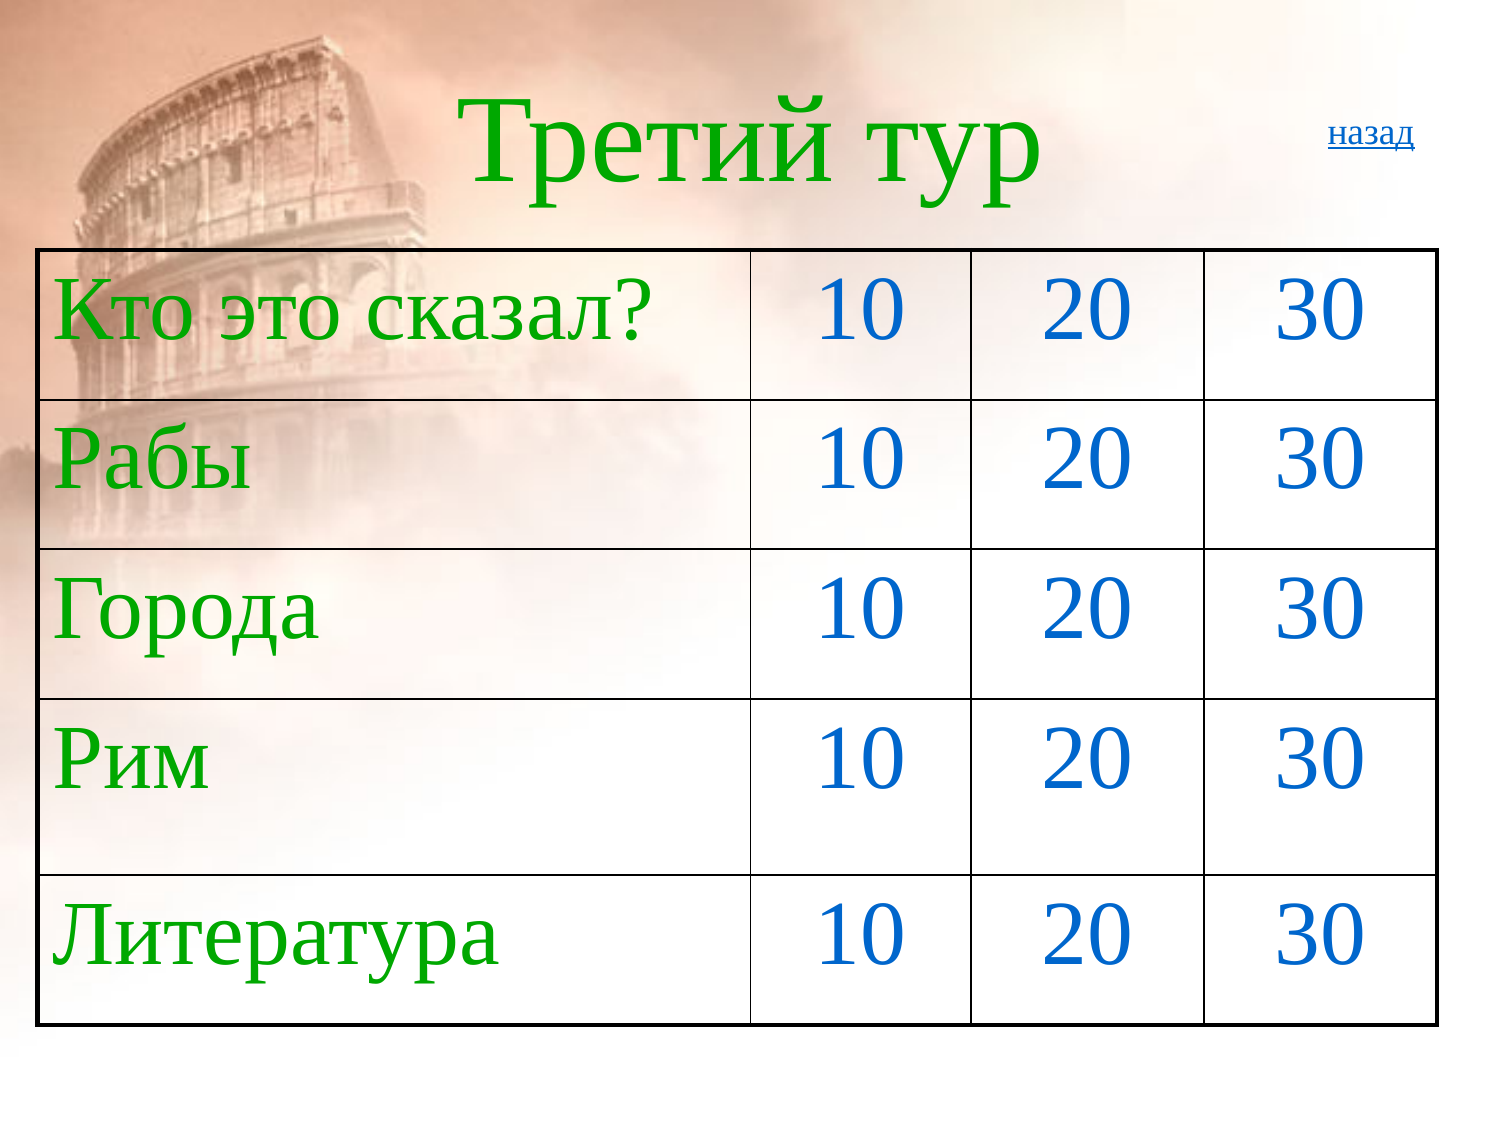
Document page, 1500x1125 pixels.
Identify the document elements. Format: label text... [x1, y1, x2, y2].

table_header Кто это сказал? [40, 252, 750, 399]
table_cell 20 [972, 700, 1203, 874]
text_box назад [1312, 99, 1430, 160]
table_cell Рим [40, 700, 750, 874]
table_cell 20 [972, 550, 1203, 698]
table_cell 10 [751, 876, 970, 1023]
table_cell 10 [751, 401, 970, 548]
table_cell 30 [1205, 550, 1435, 698]
table_cell 10 [751, 700, 970, 874]
table_cell Города [40, 550, 750, 698]
table_cell 20 [972, 401, 1203, 548]
table_header 20 [972, 252, 1203, 399]
table_cell 20 [972, 876, 1203, 1023]
table_cell 10 [751, 550, 970, 698]
picture [0, 0, 1500, 1125]
table_cell Литература [40, 876, 750, 1023]
title Третий тур [75, 37, 1425, 225]
table_header 30 [1205, 252, 1435, 399]
table_cell 30 [1205, 401, 1435, 548]
table_cell 30 [1205, 876, 1435, 1023]
table_cell Рабы [40, 401, 750, 548]
table_cell 30 [1205, 700, 1435, 874]
table_header 10 [751, 252, 970, 399]
